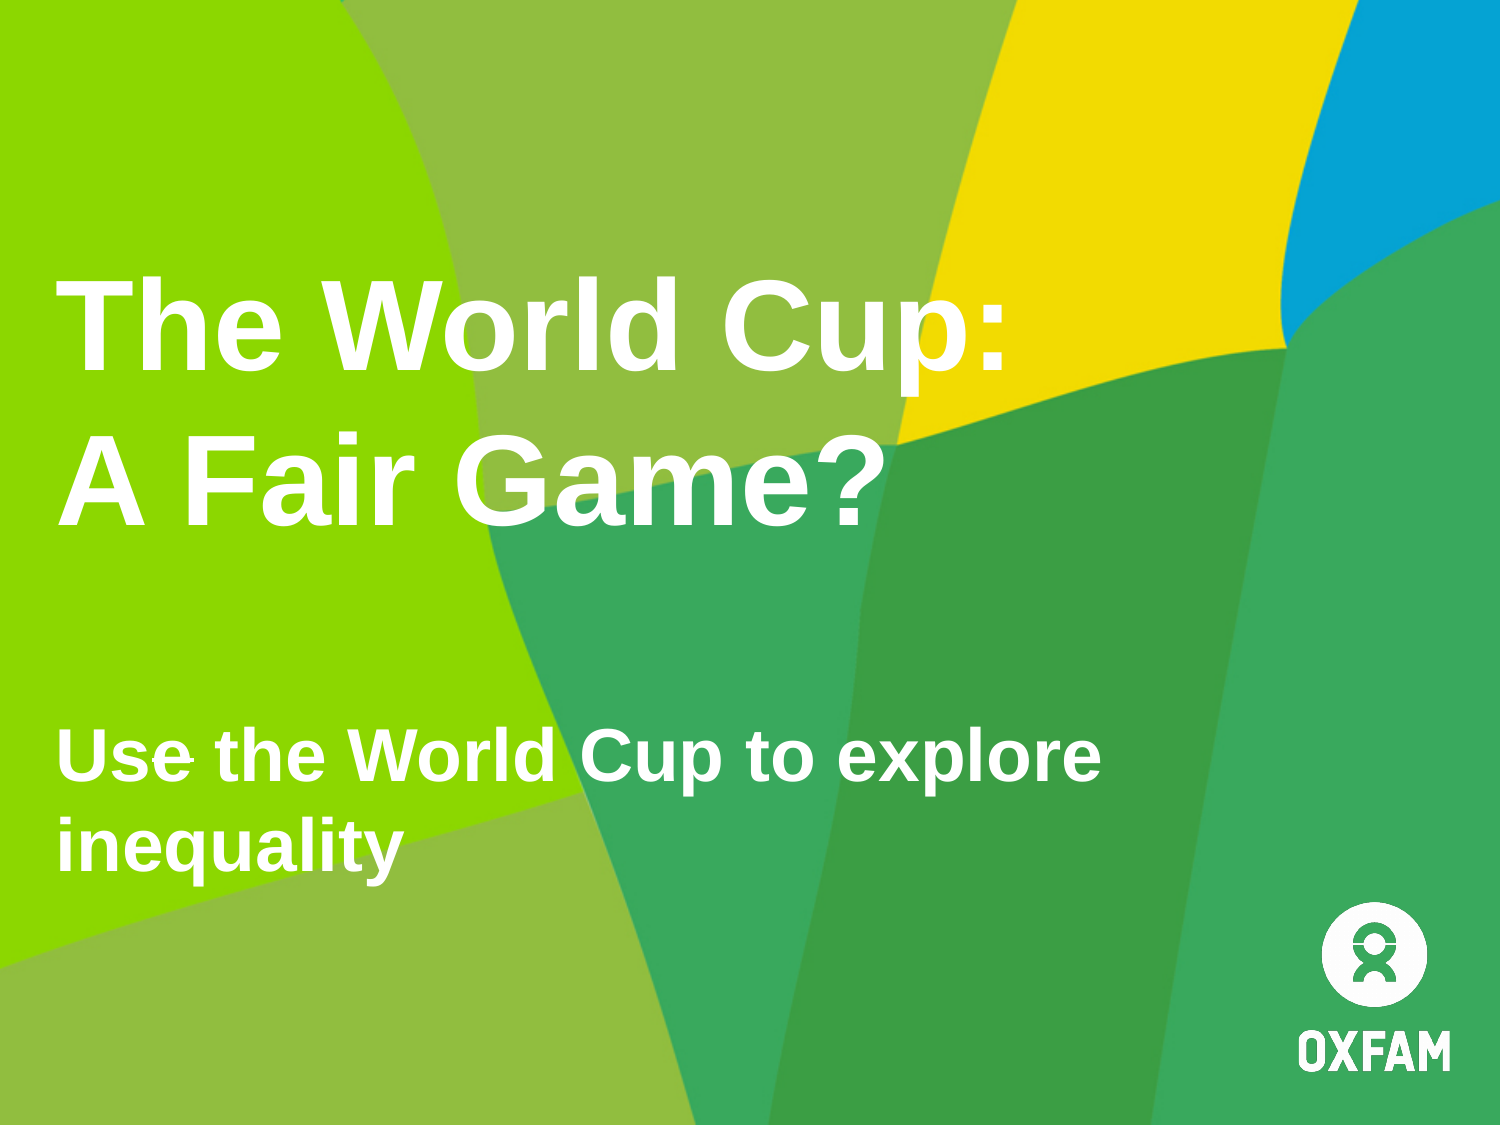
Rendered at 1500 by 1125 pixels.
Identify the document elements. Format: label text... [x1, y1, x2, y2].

text_box The World Cup: A Fair Game? Use the World Cup to explore inequality [41, 204, 1471, 858]
picture [0, 0, 1500, 1125]
